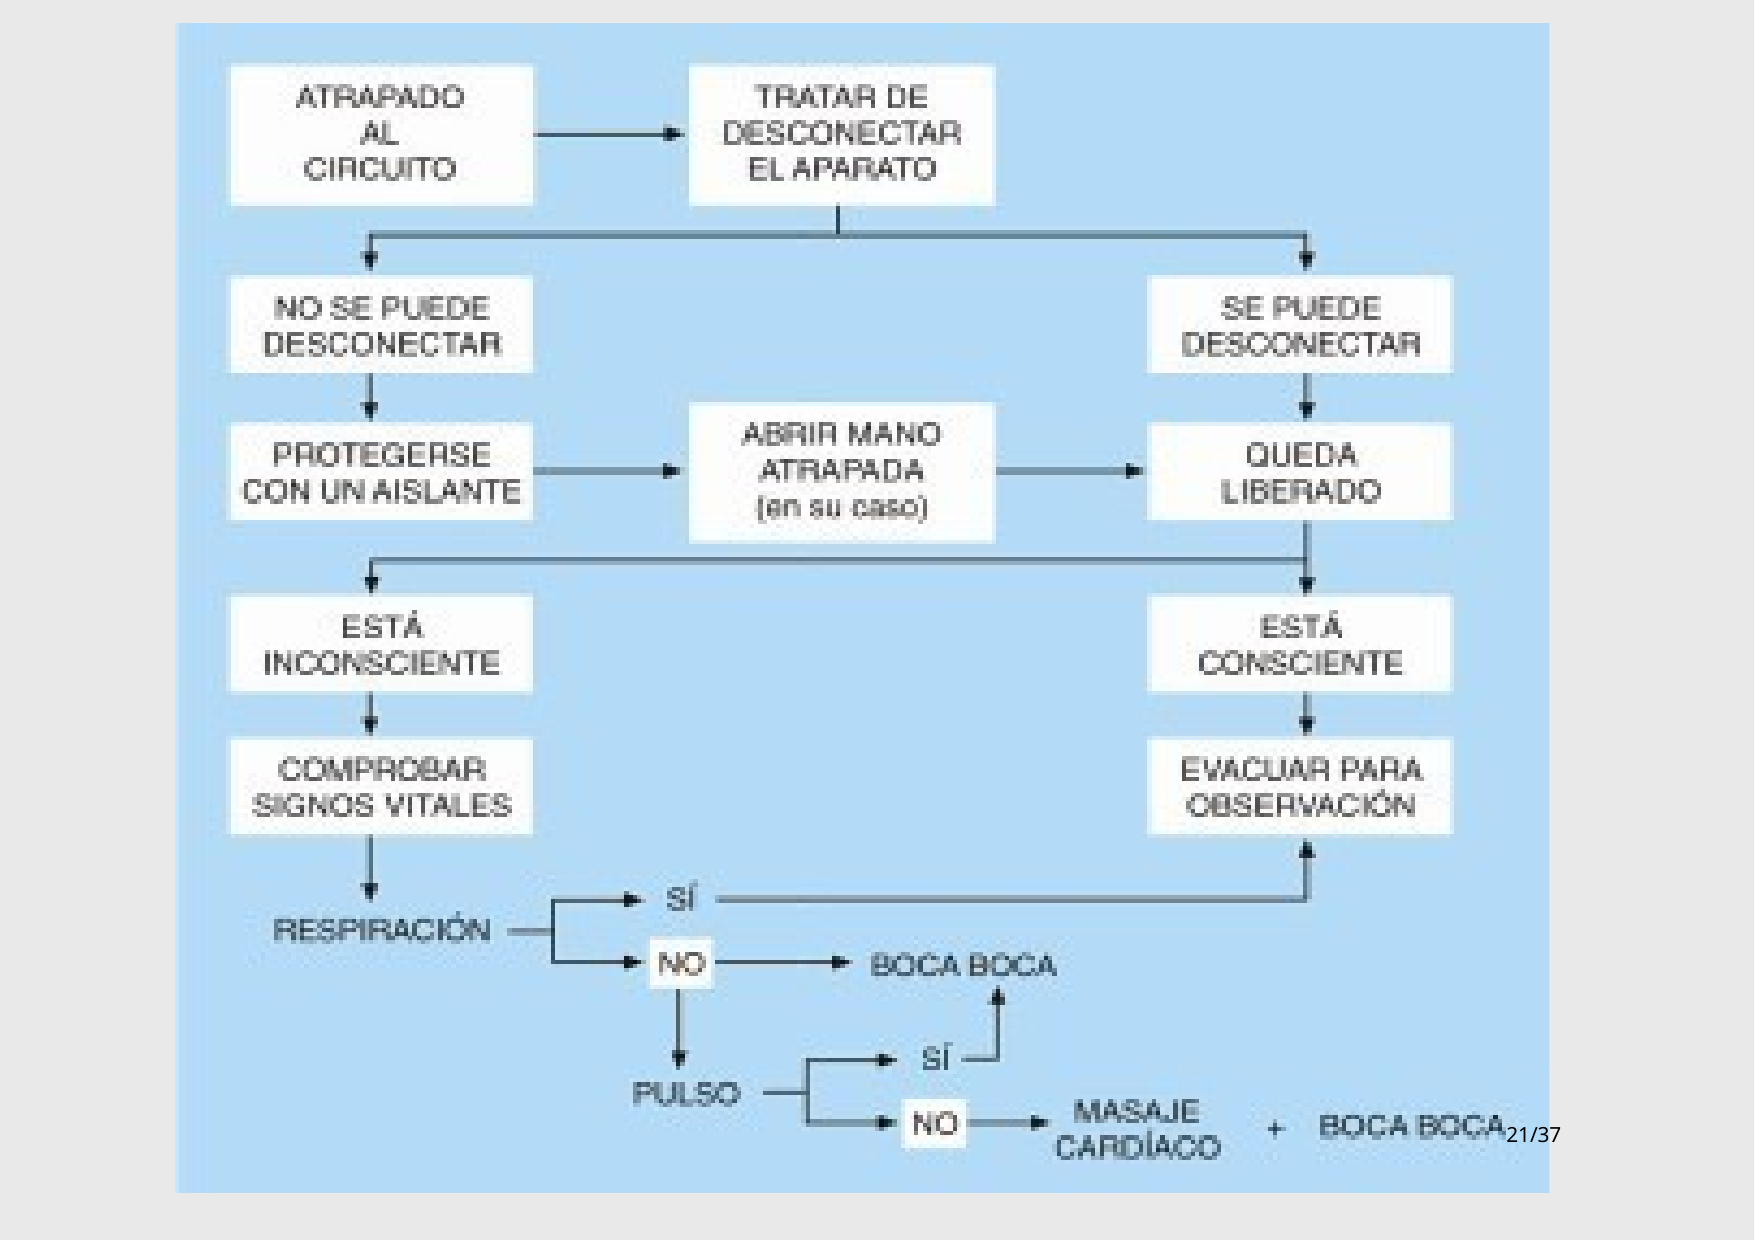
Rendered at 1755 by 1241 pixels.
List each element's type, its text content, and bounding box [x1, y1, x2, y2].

slide_number ‹#›/37 [1500, 1121, 1564, 1151]
text_box [175, 23, 1550, 1193]
text_box [0, 0, 1755, 1241]
